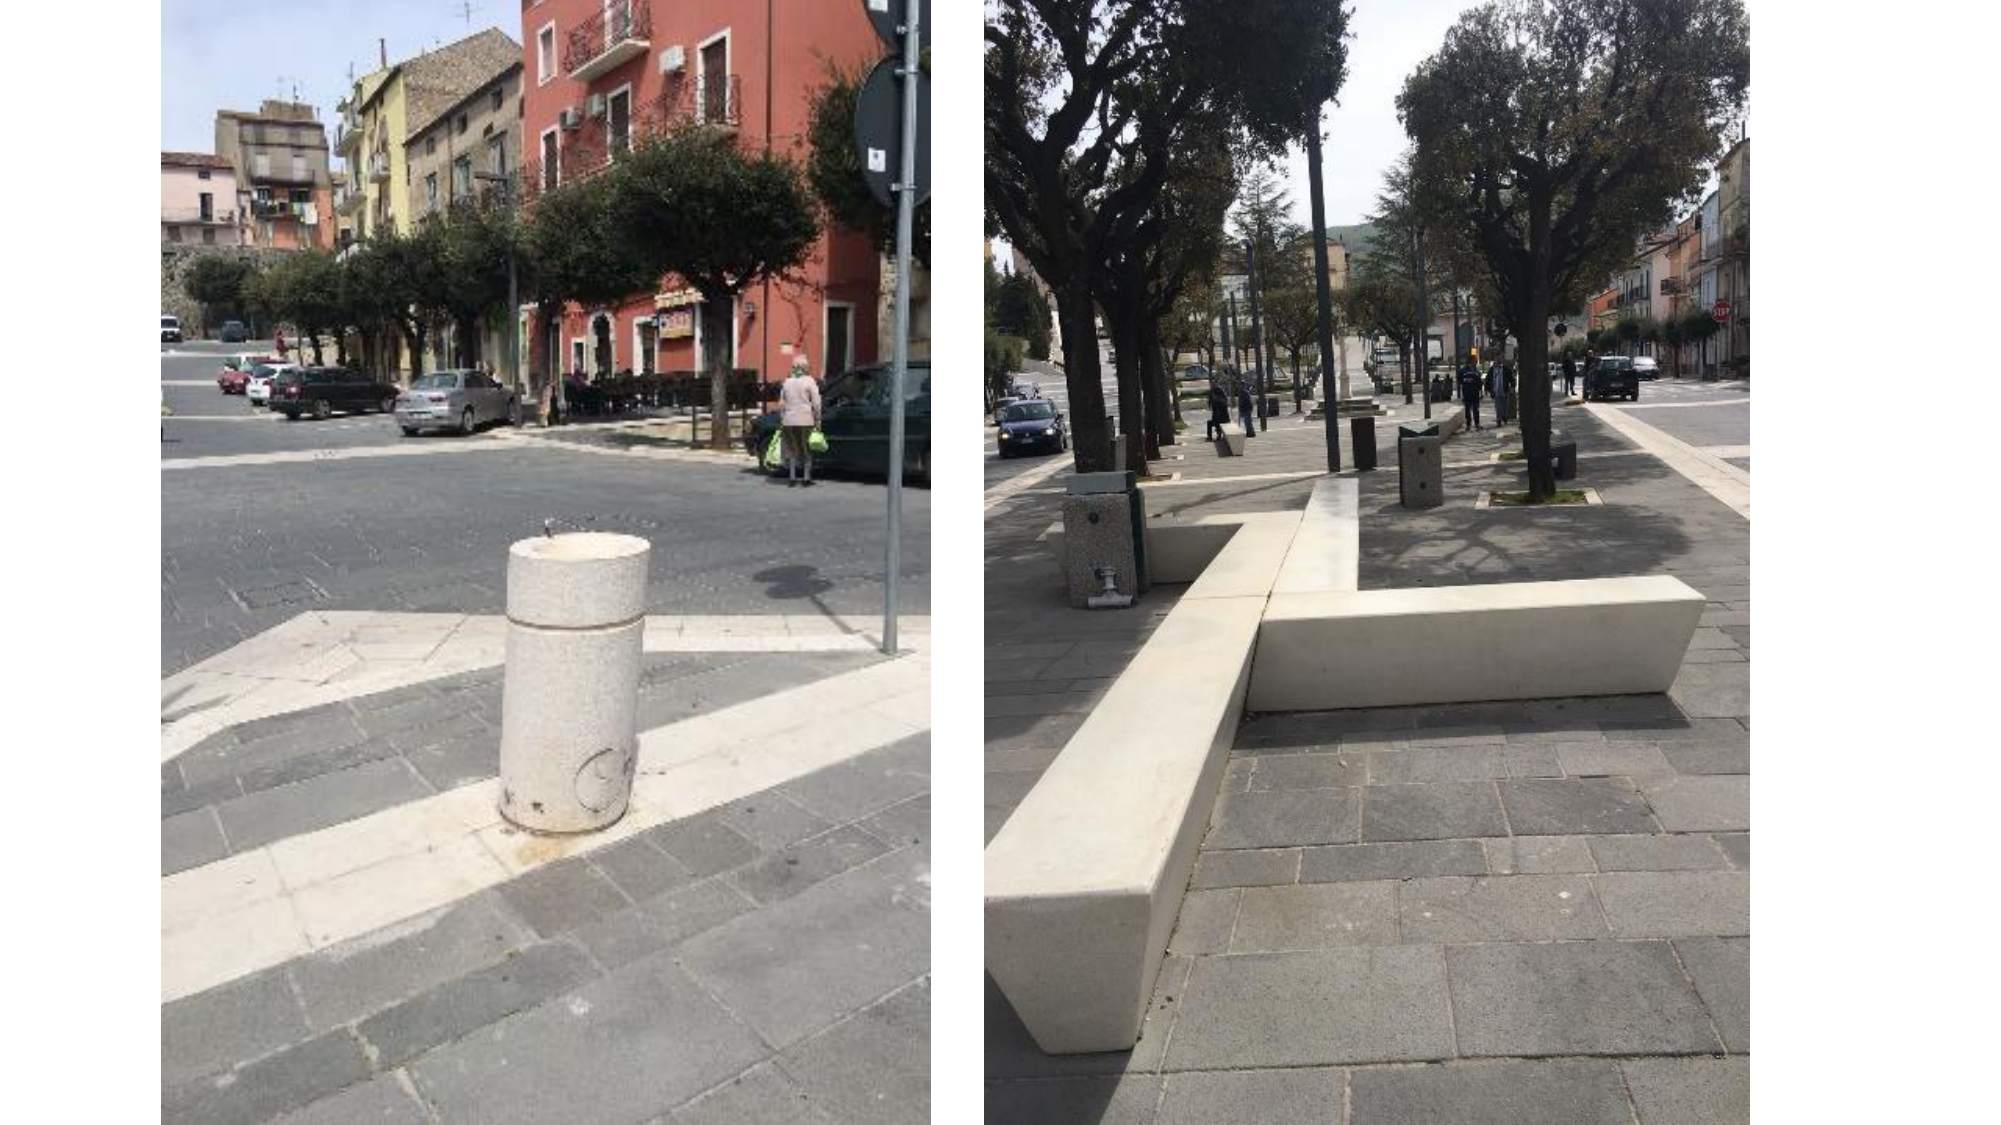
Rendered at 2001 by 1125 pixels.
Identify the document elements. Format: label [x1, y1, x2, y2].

picture [984, 0, 1750, 1125]
list [161, 0, 931, 1125]
